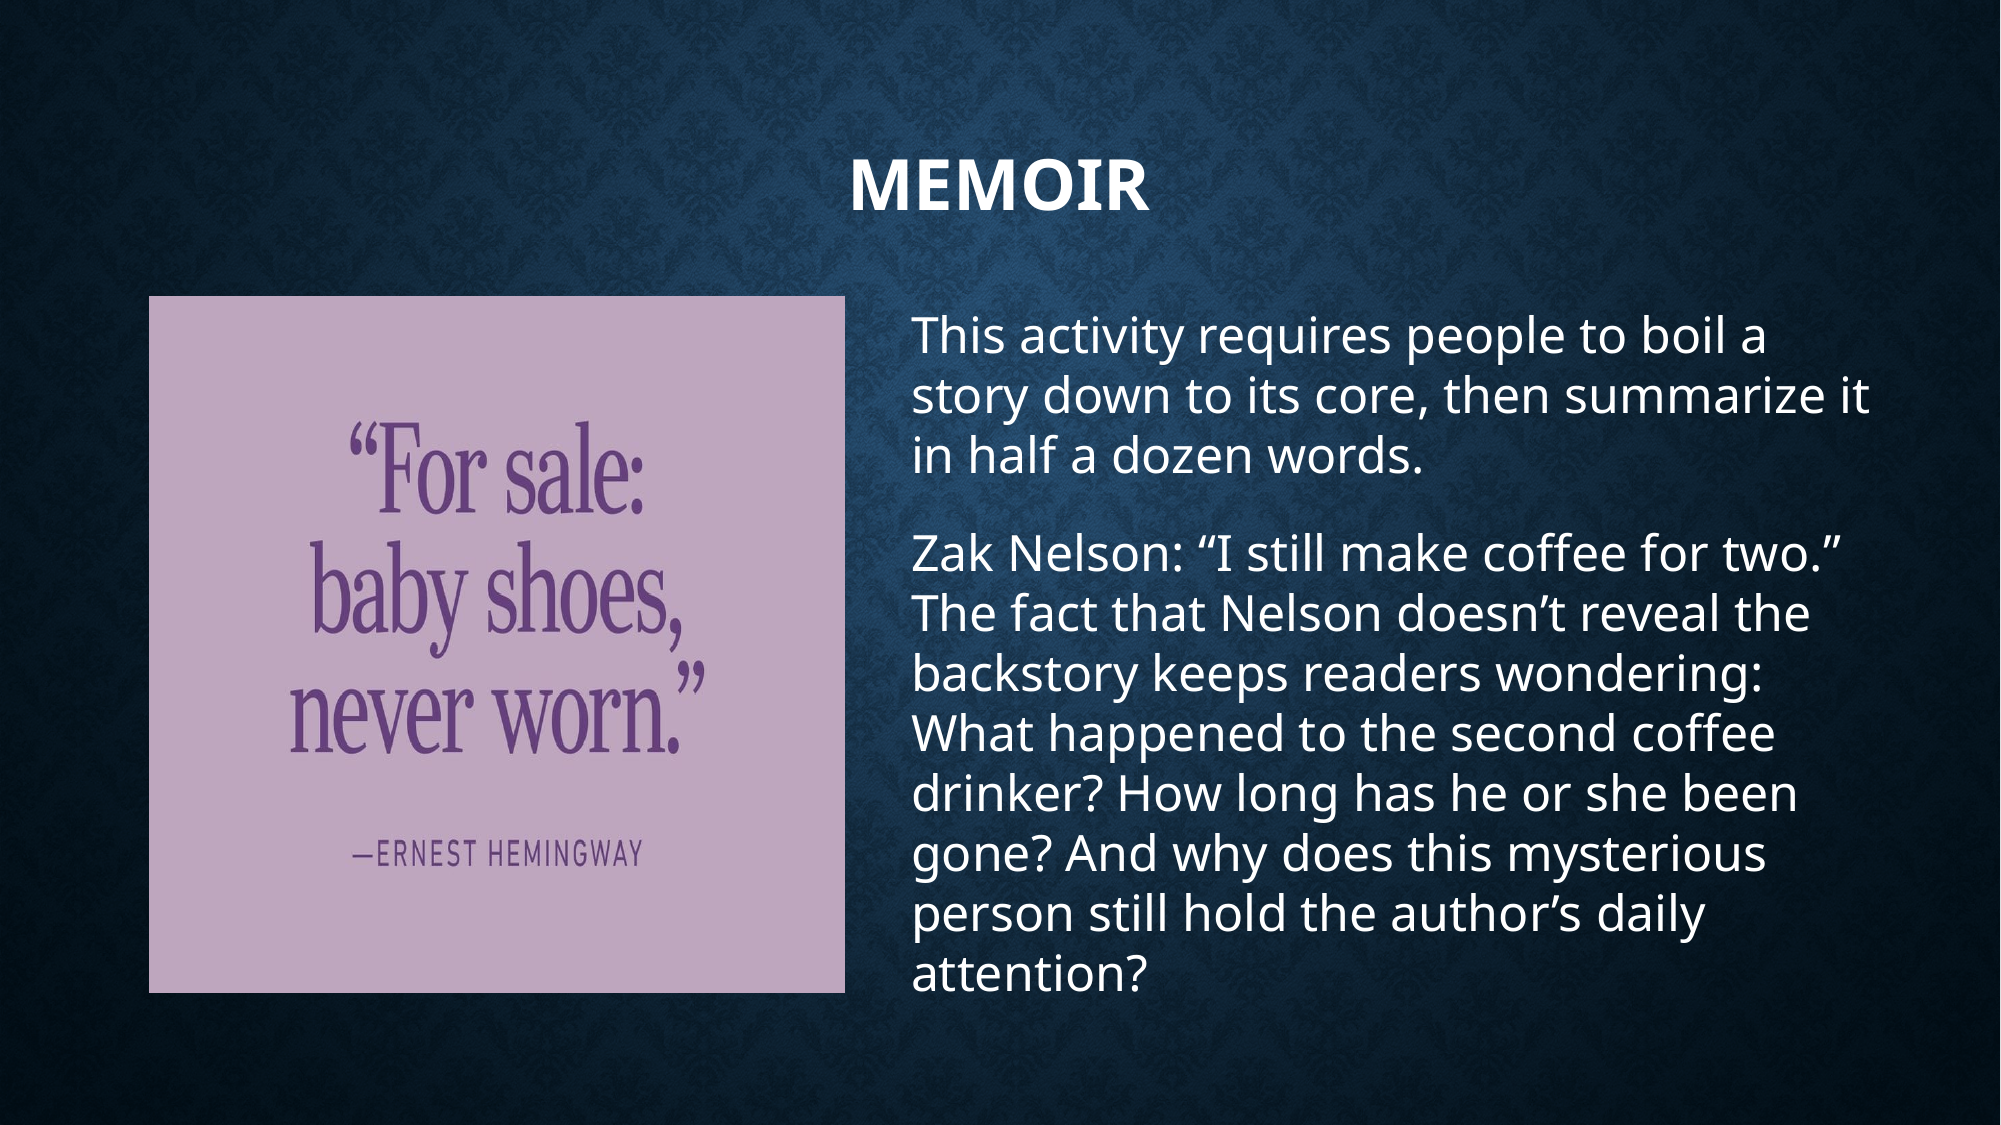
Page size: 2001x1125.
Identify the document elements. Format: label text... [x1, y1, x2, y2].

text_box Zak Nelson: “I still make coffee for two.” The fact that Nelson doesn’t reveal the backstory keeps readers wondering: What happened to the second coffee drinker? How long has he or she been gone? And why does this mysterious person still hold the author’s daily attention? [896, 513, 1897, 1009]
text_box This activity requires people to boil a story down to its core, then summarize it in half a dozen words. [896, 296, 1897, 491]
title Memoir [149, 78, 1849, 297]
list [149, 295, 845, 994]
